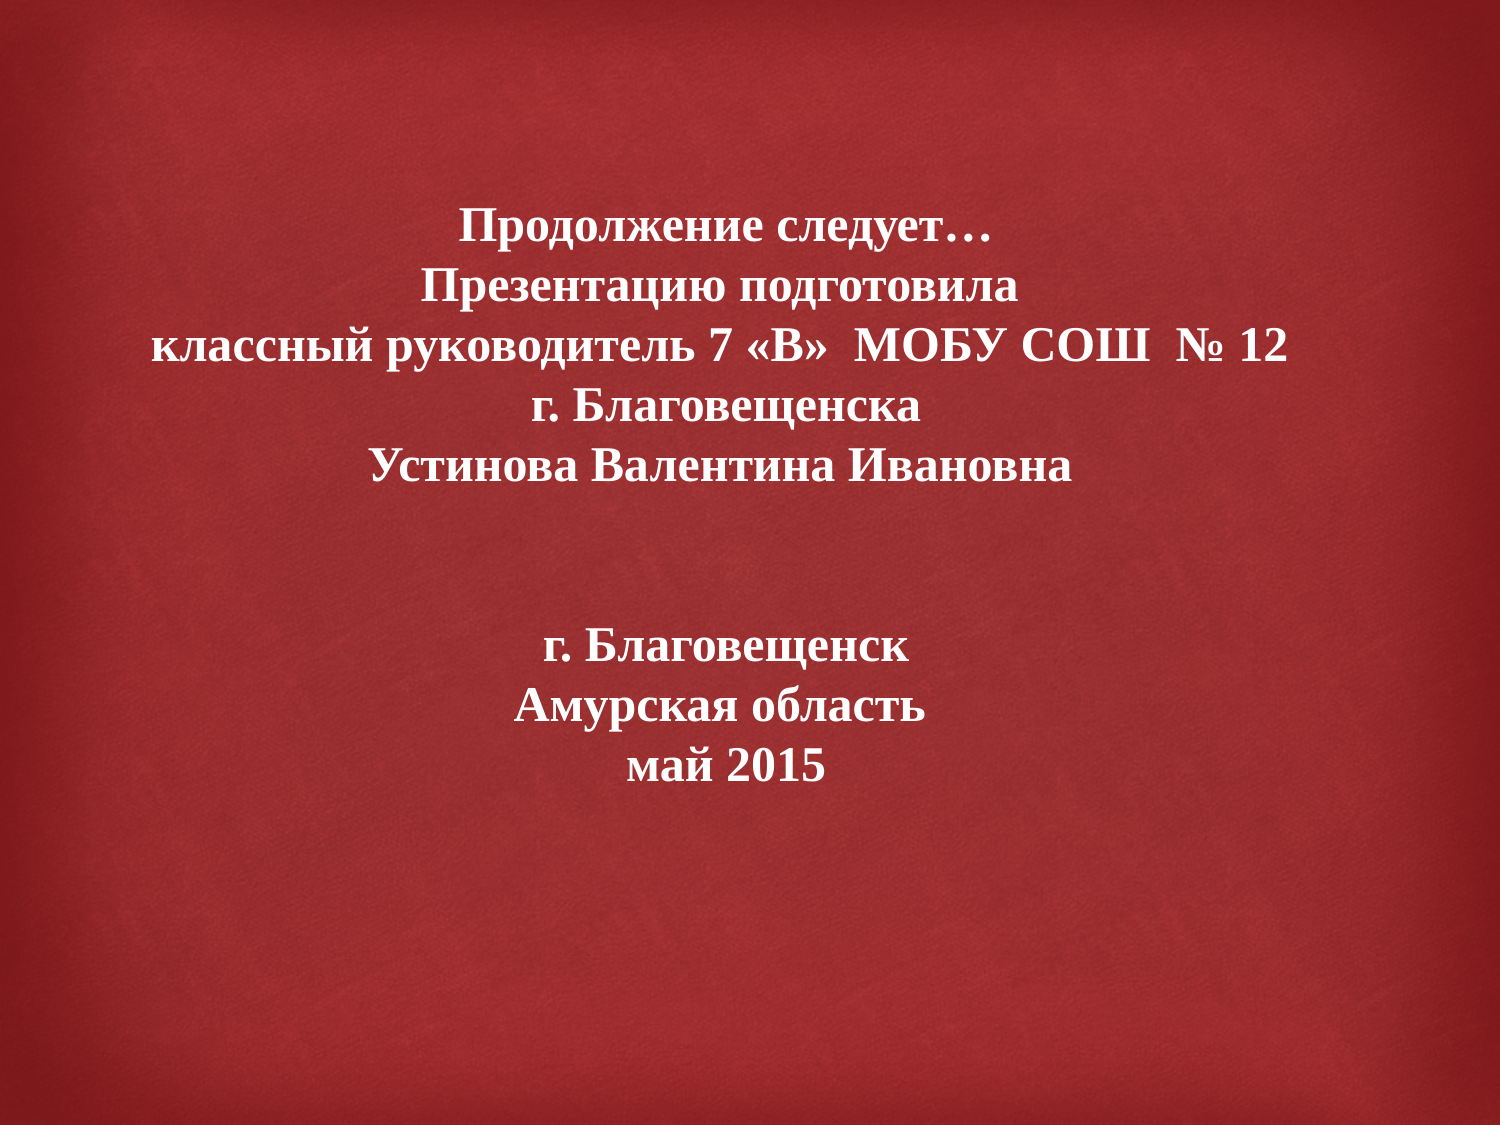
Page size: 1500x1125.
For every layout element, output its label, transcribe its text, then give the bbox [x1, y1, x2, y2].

text_box Продолжение следует… Презентацию подготовила классный руководитель 7 «В» МОБУ СОШ № 12 г. Благовещенска Устинова Валентина Ивановна г. Благовещенск Амурская область май 2015 [136, 184, 1316, 800]
